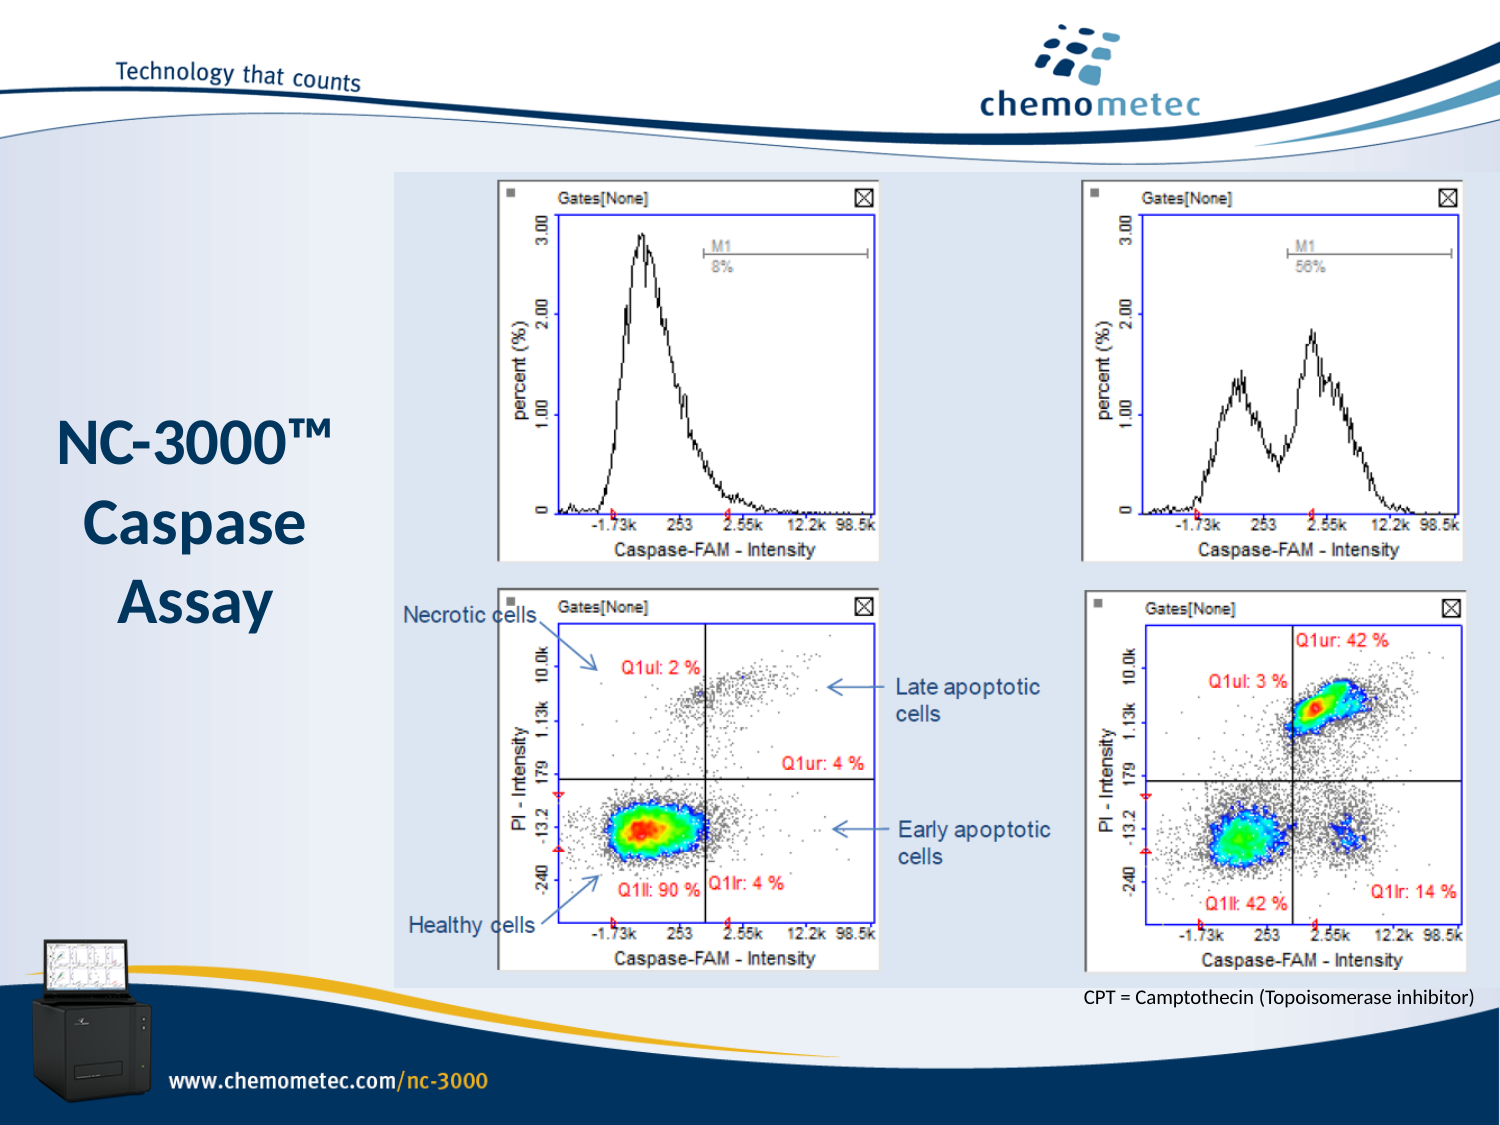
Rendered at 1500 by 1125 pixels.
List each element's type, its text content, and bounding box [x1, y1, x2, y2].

title NC-3000™ Caspase Assay [0, 467, 388, 575]
picture [0, 0, 1500, 1125]
text_box CPT = Camptothecin (Topoisomerase inhibitor) [1069, 996, 1491, 1016]
